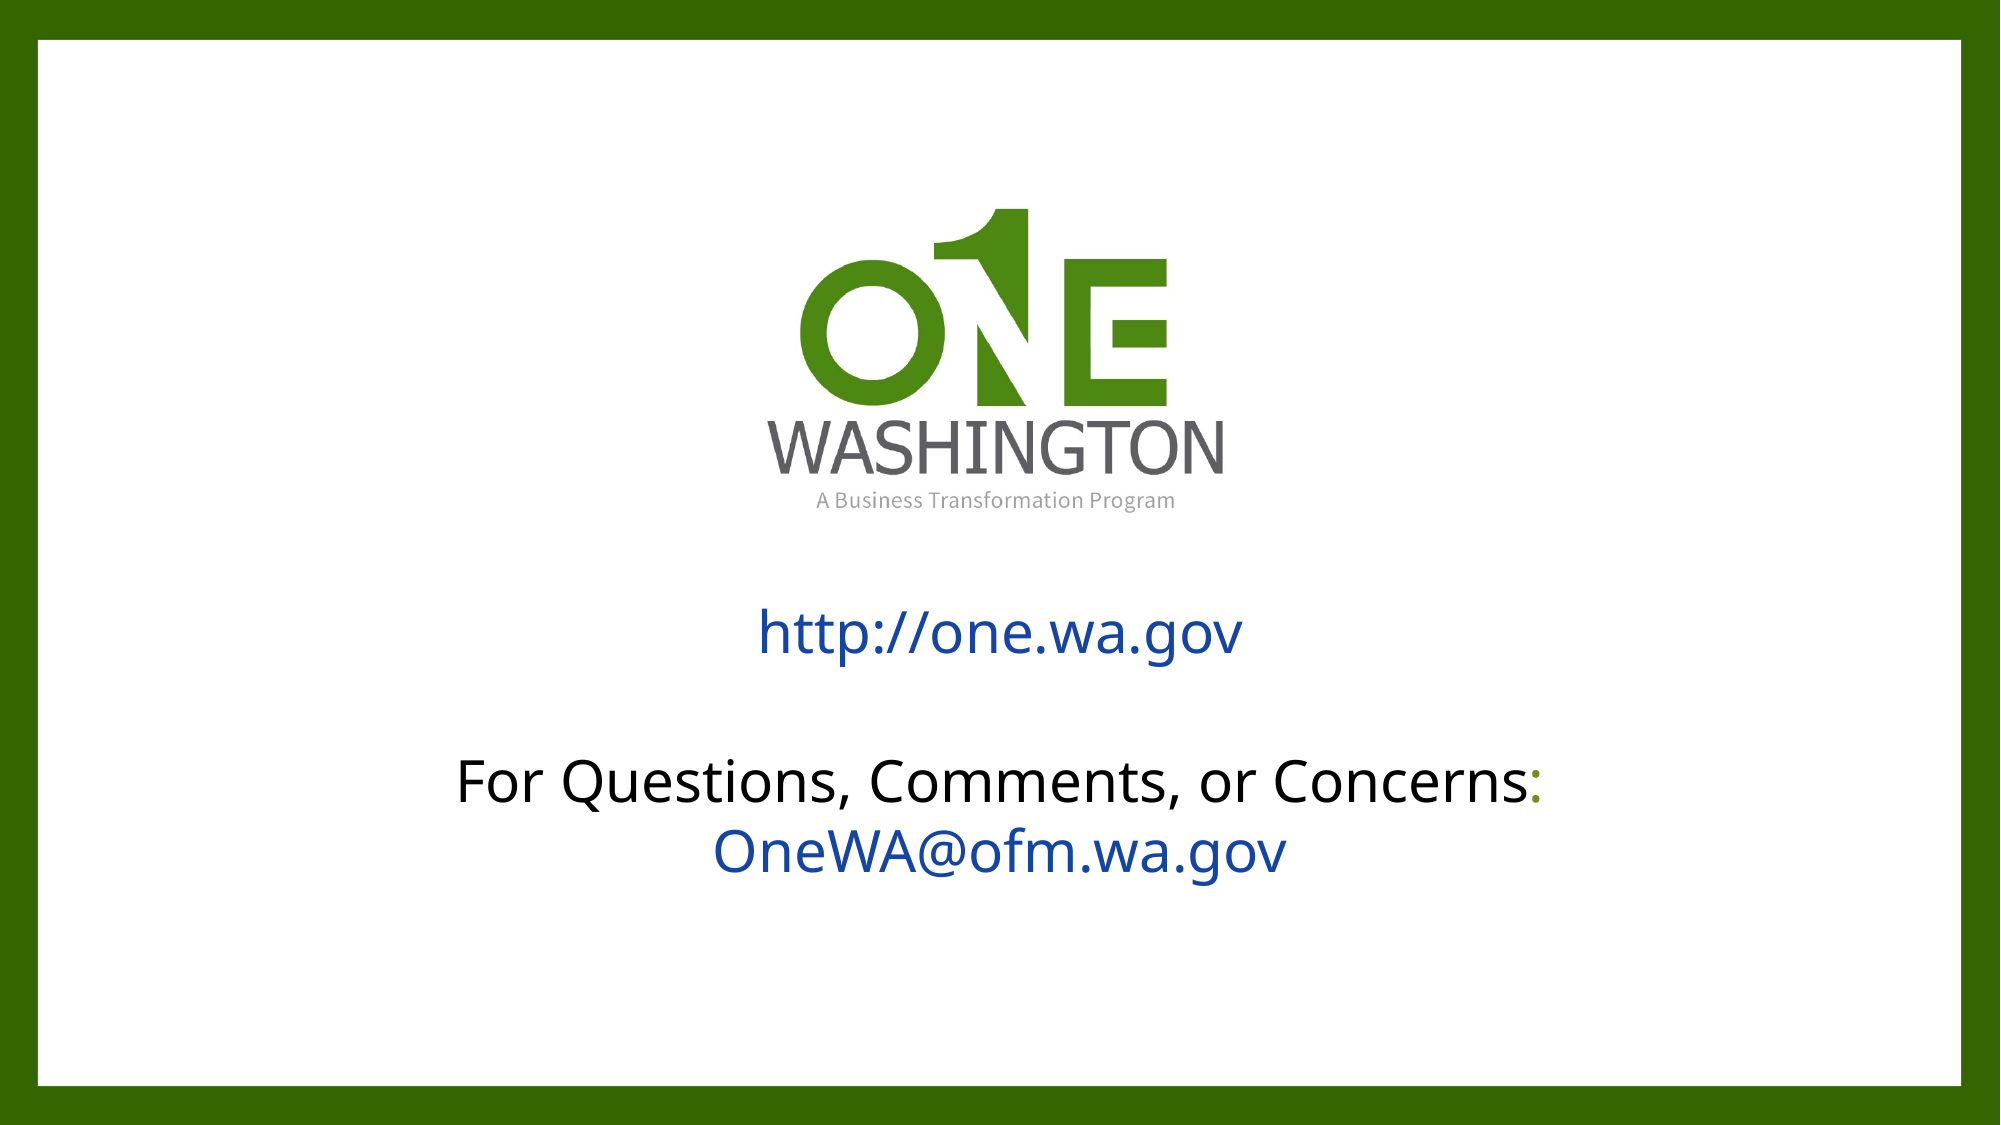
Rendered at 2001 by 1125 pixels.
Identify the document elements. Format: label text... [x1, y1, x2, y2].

picture [661, 152, 1339, 589]
text_box http://one.wa.gov For Questions, Comments, or Concerns: OneWA@ofm.wa.gov [123, 587, 1876, 902]
